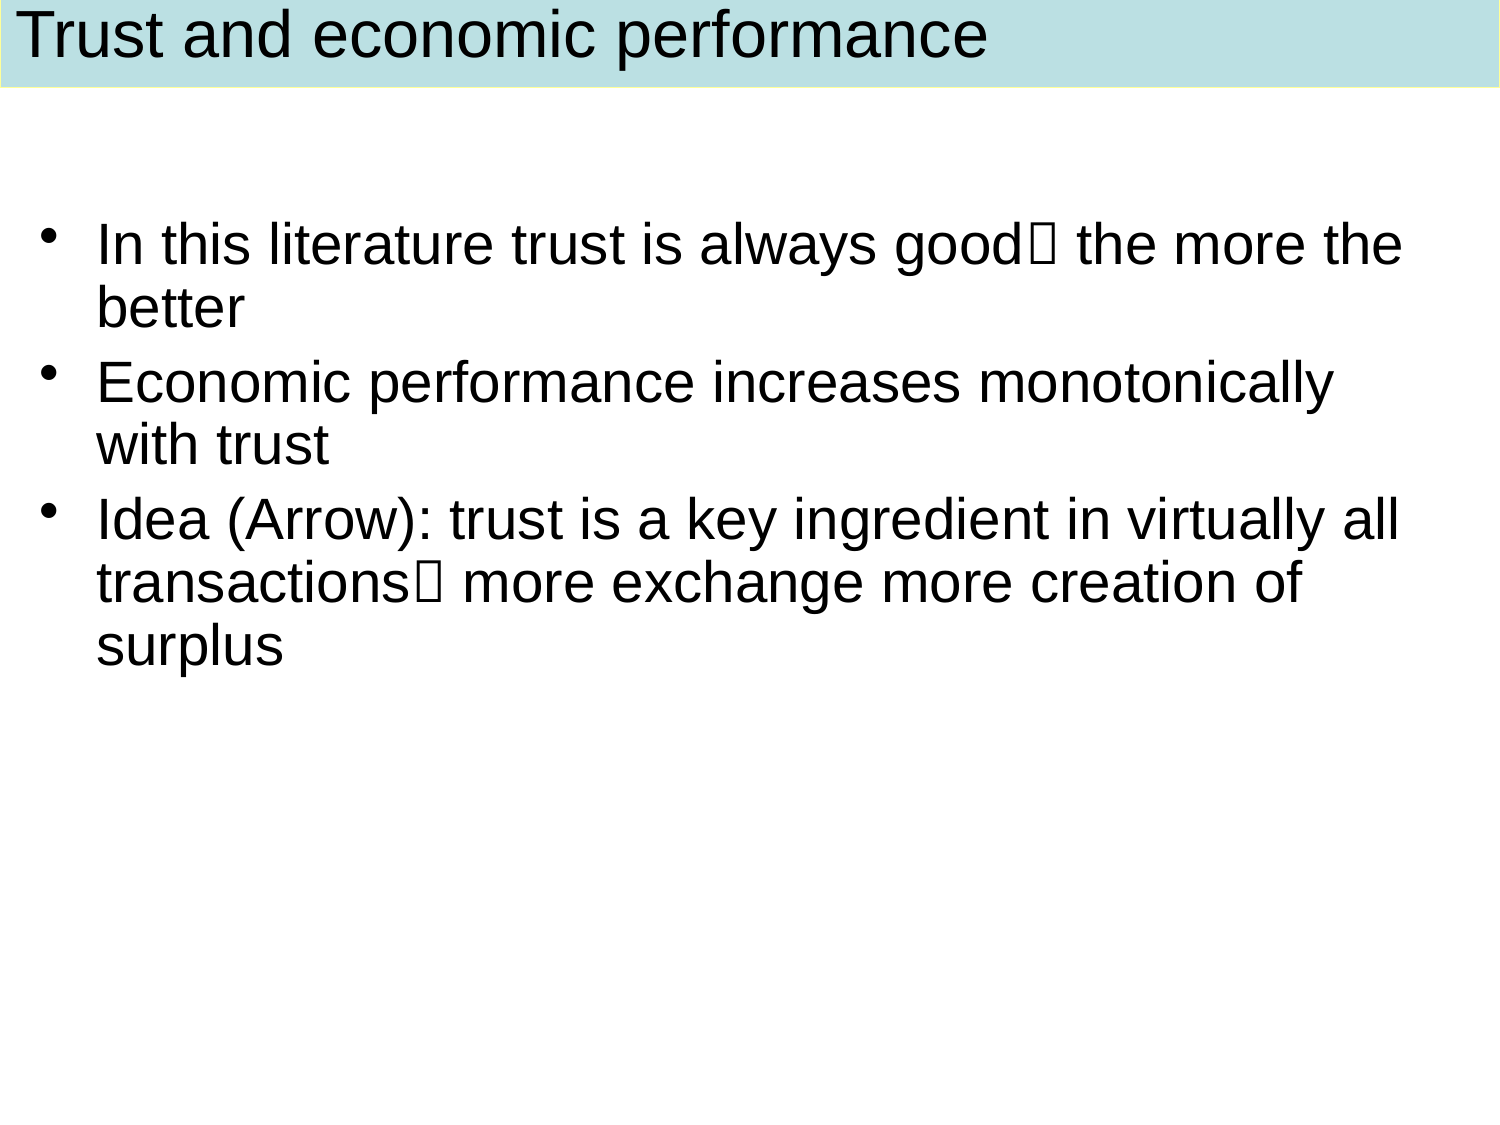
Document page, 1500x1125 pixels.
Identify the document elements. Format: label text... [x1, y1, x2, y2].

title Trust and economic performance [0, 0, 1500, 88]
list In this literature trust is always good the more the better Economic performance increases monotonically with trust Idea (Arrow): trust is a key ingredient in virtually all transactions more exchange more creation of surplus [24, 124, 1463, 1038]
